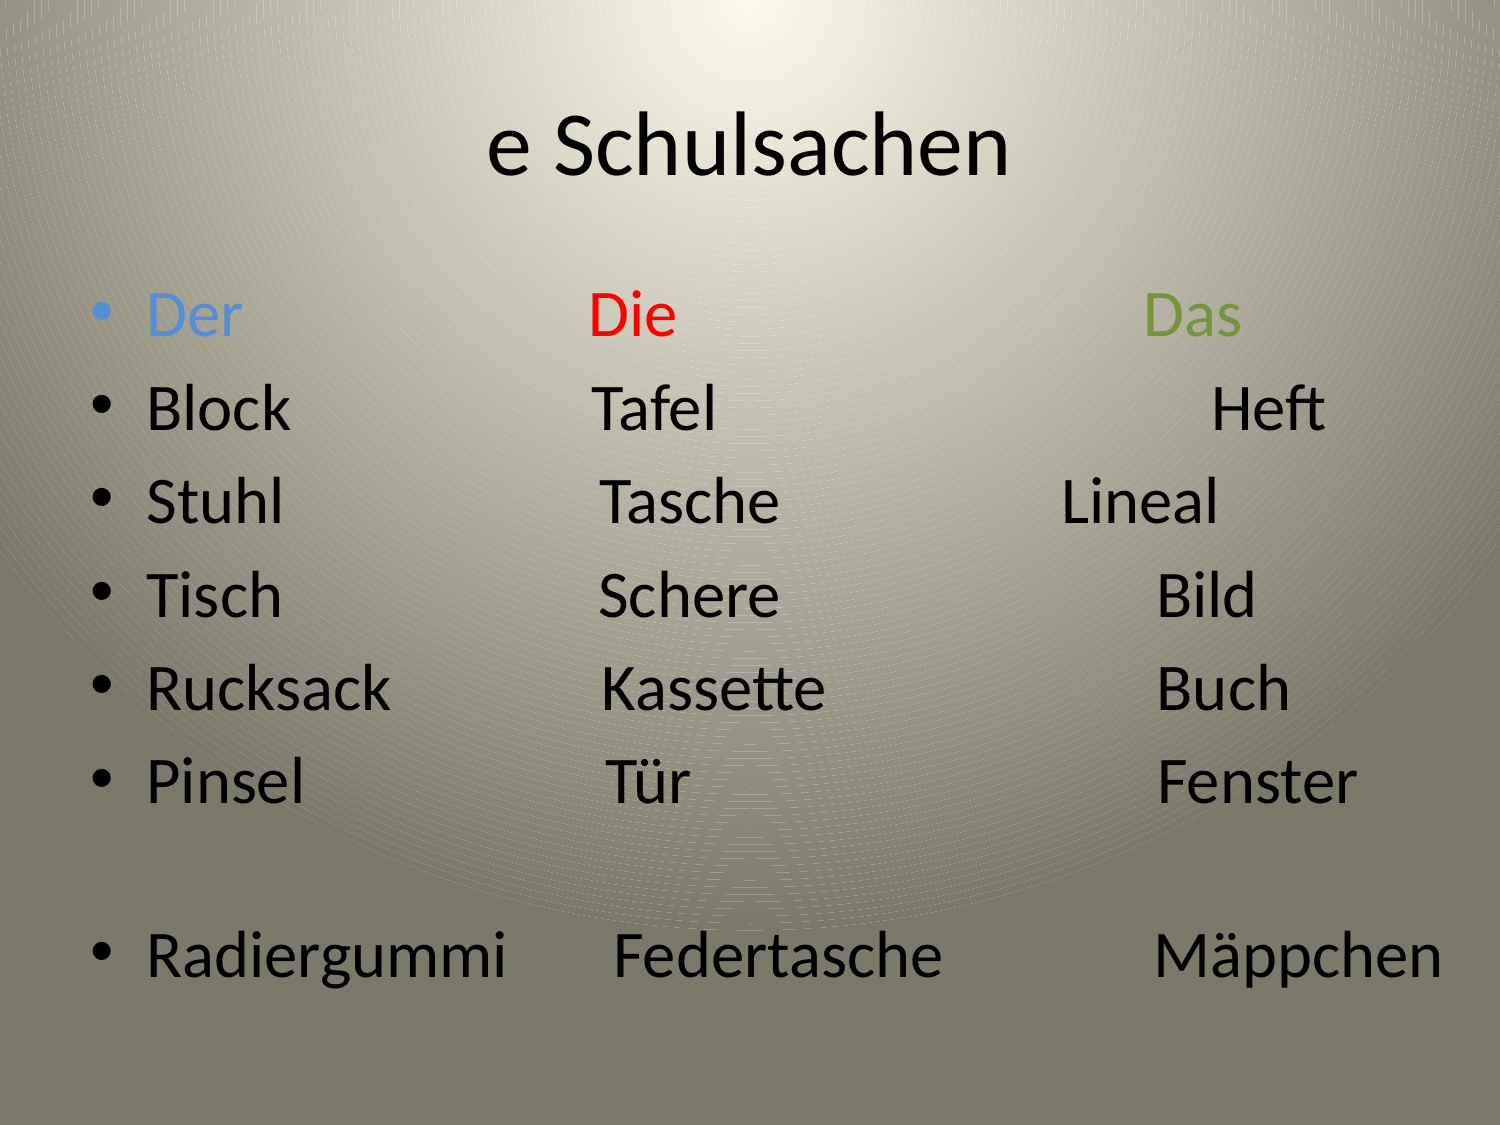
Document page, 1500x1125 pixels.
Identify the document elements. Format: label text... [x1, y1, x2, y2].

list Der Die Das Block Tafel Heft Stuhl Tasche Lineal Tisch Schere Bild Rucksack Kassette Buch Pinsel Tür Fenster Radiergummi Federtasche Mäppchen [75, 262, 1500, 1012]
title e Schulsachen [75, 45, 1425, 233]
